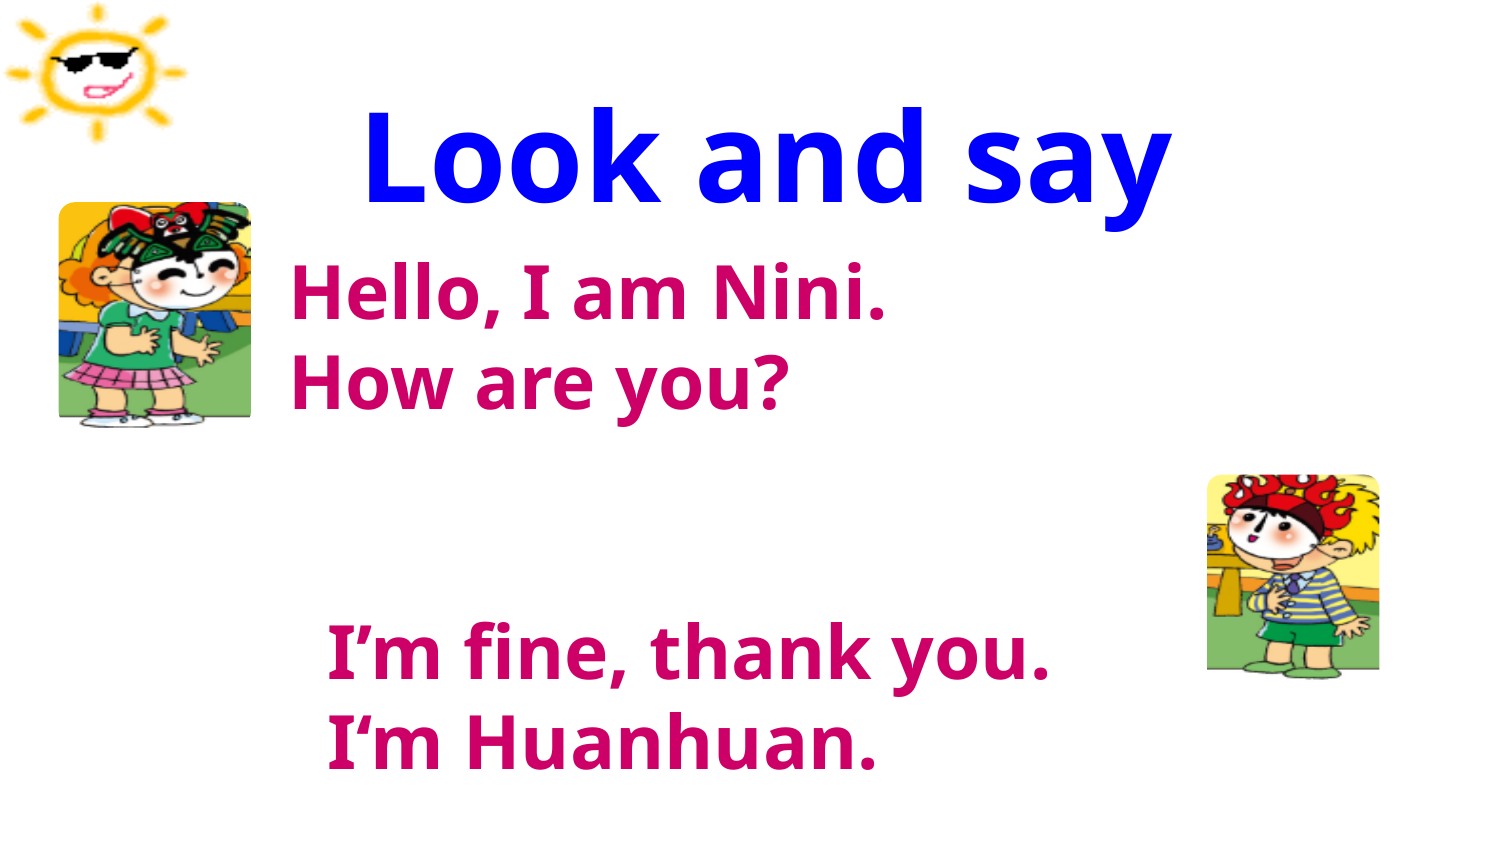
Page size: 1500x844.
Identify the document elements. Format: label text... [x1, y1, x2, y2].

picture [0, 0, 201, 151]
picture [1206, 474, 1380, 687]
picture [58, 201, 252, 428]
text_box Hello, I am Nini. How are you? I’m fine, thank you. I‘m Huanhuan. [234, 237, 1392, 792]
text_box Look and say [199, 70, 1334, 235]
